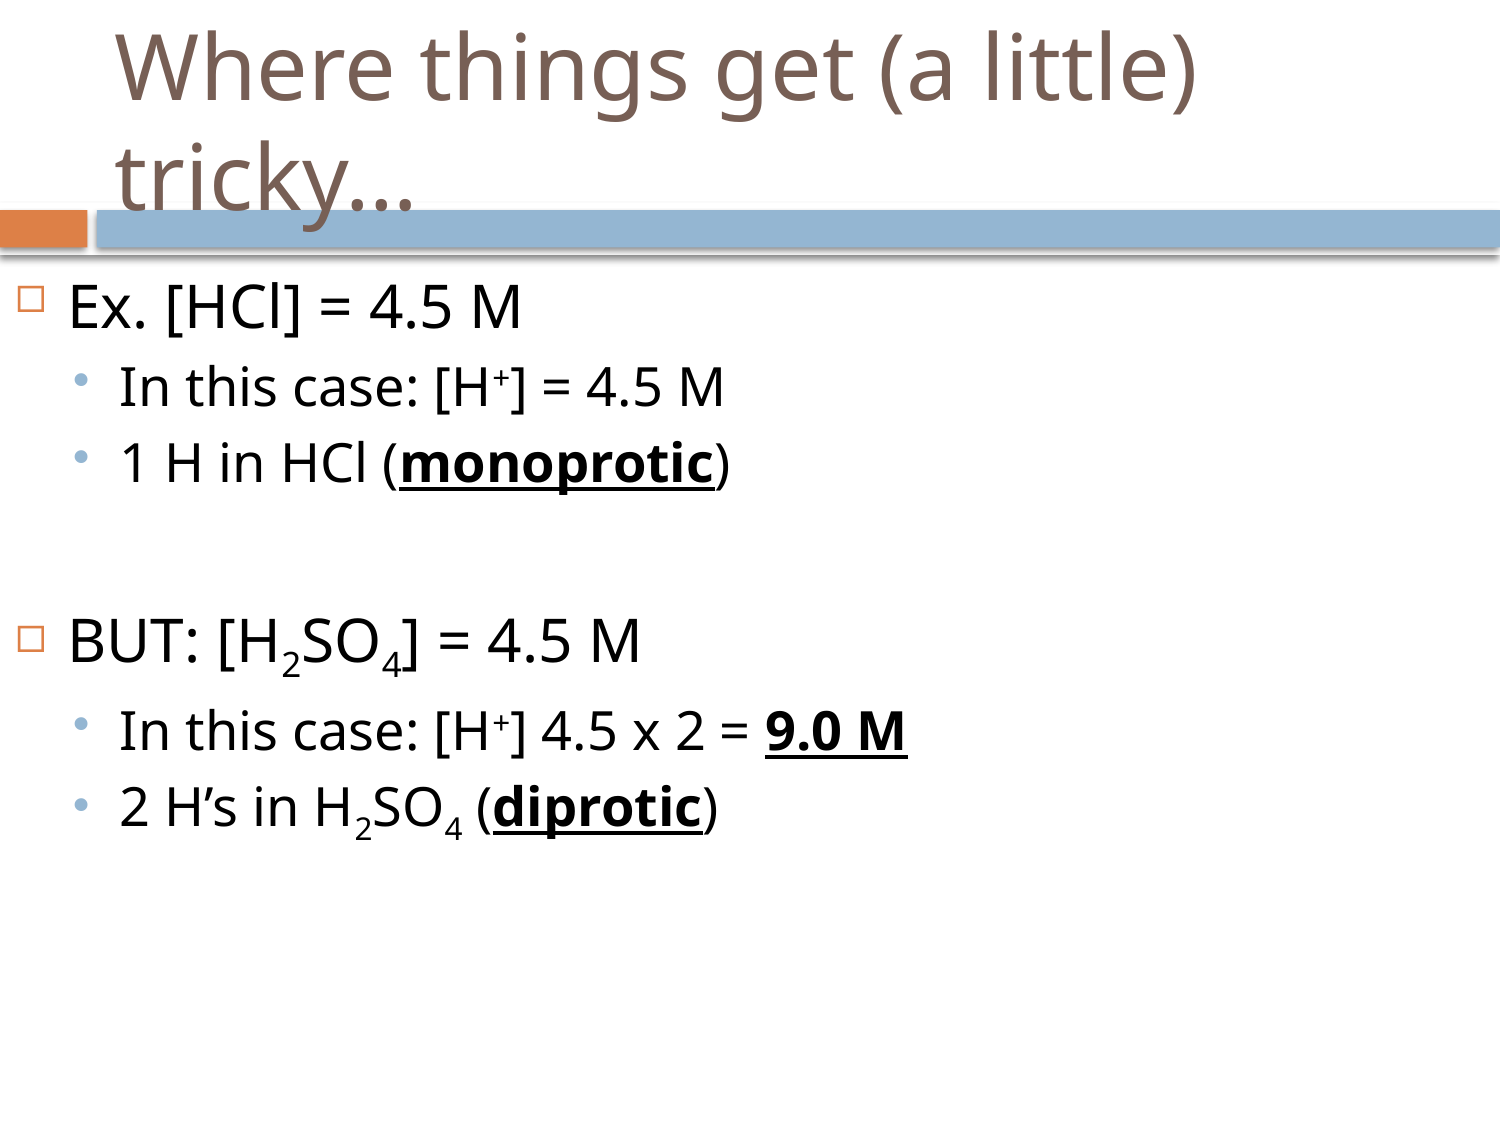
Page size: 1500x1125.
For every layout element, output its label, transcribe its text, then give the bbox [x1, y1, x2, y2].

list Ex. [HCl] = 4.5 M In this case: [H+] = 4.5 M 1 H in HCl (monoprotic) BUT: [H2SO4] = 4.5 M In this case: [H+] 4.5 x 2 = 9.0 M 2 H’s in H2SO4 (diprotic) [0, 260, 950, 1088]
title Where things get (a little) tricky… [99, 37, 1438, 200]
